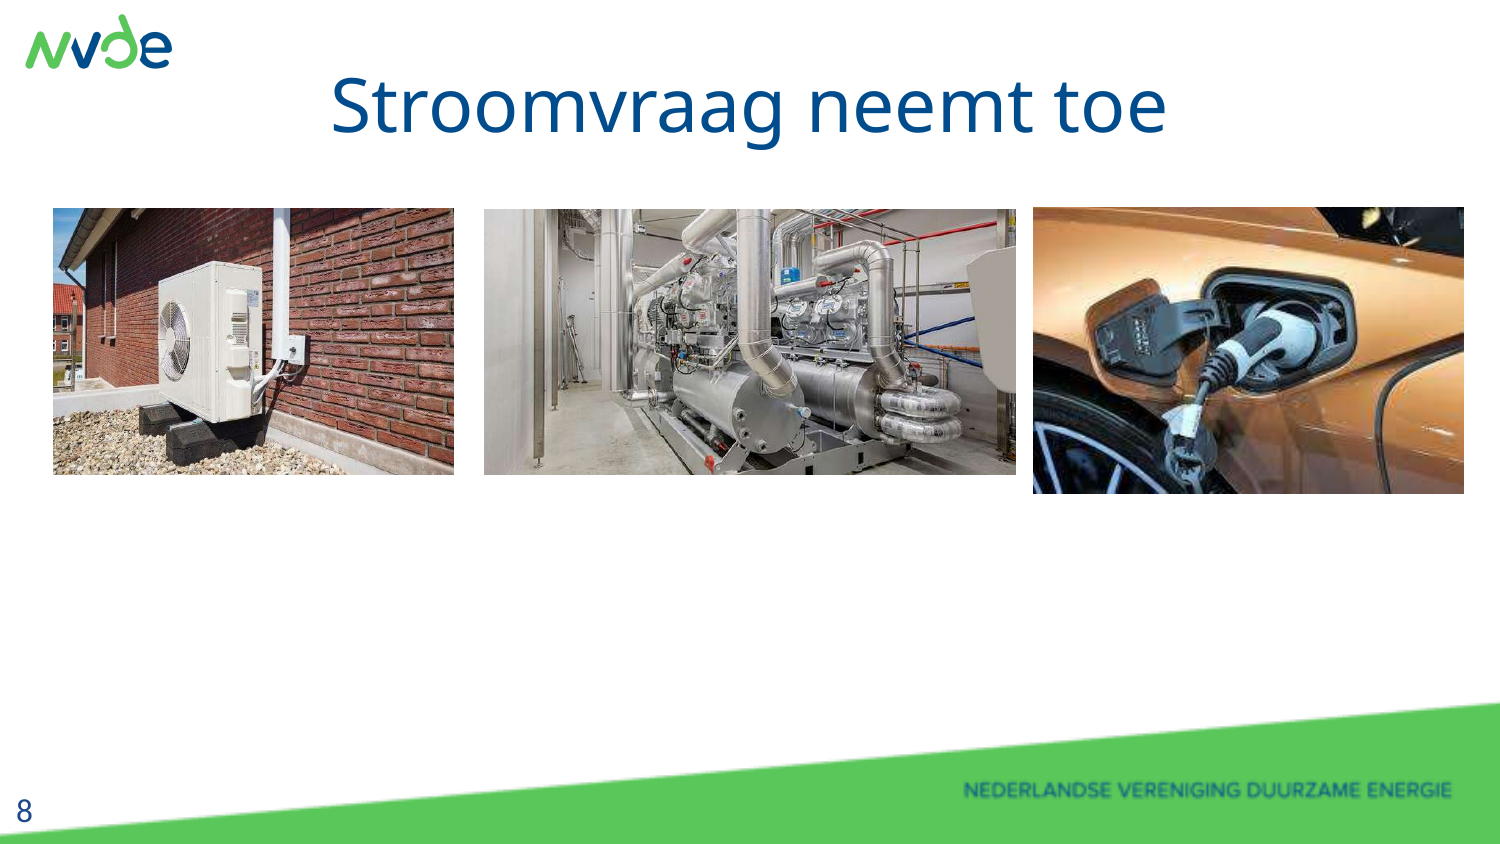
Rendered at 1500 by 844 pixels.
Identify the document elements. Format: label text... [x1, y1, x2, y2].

title Stroomvraag neemt toe [75, 32, 1425, 173]
picture [23, 12, 175, 72]
picture [0, 690, 1500, 844]
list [52, 208, 454, 476]
picture [483, 208, 1016, 476]
picture [1033, 207, 1464, 495]
